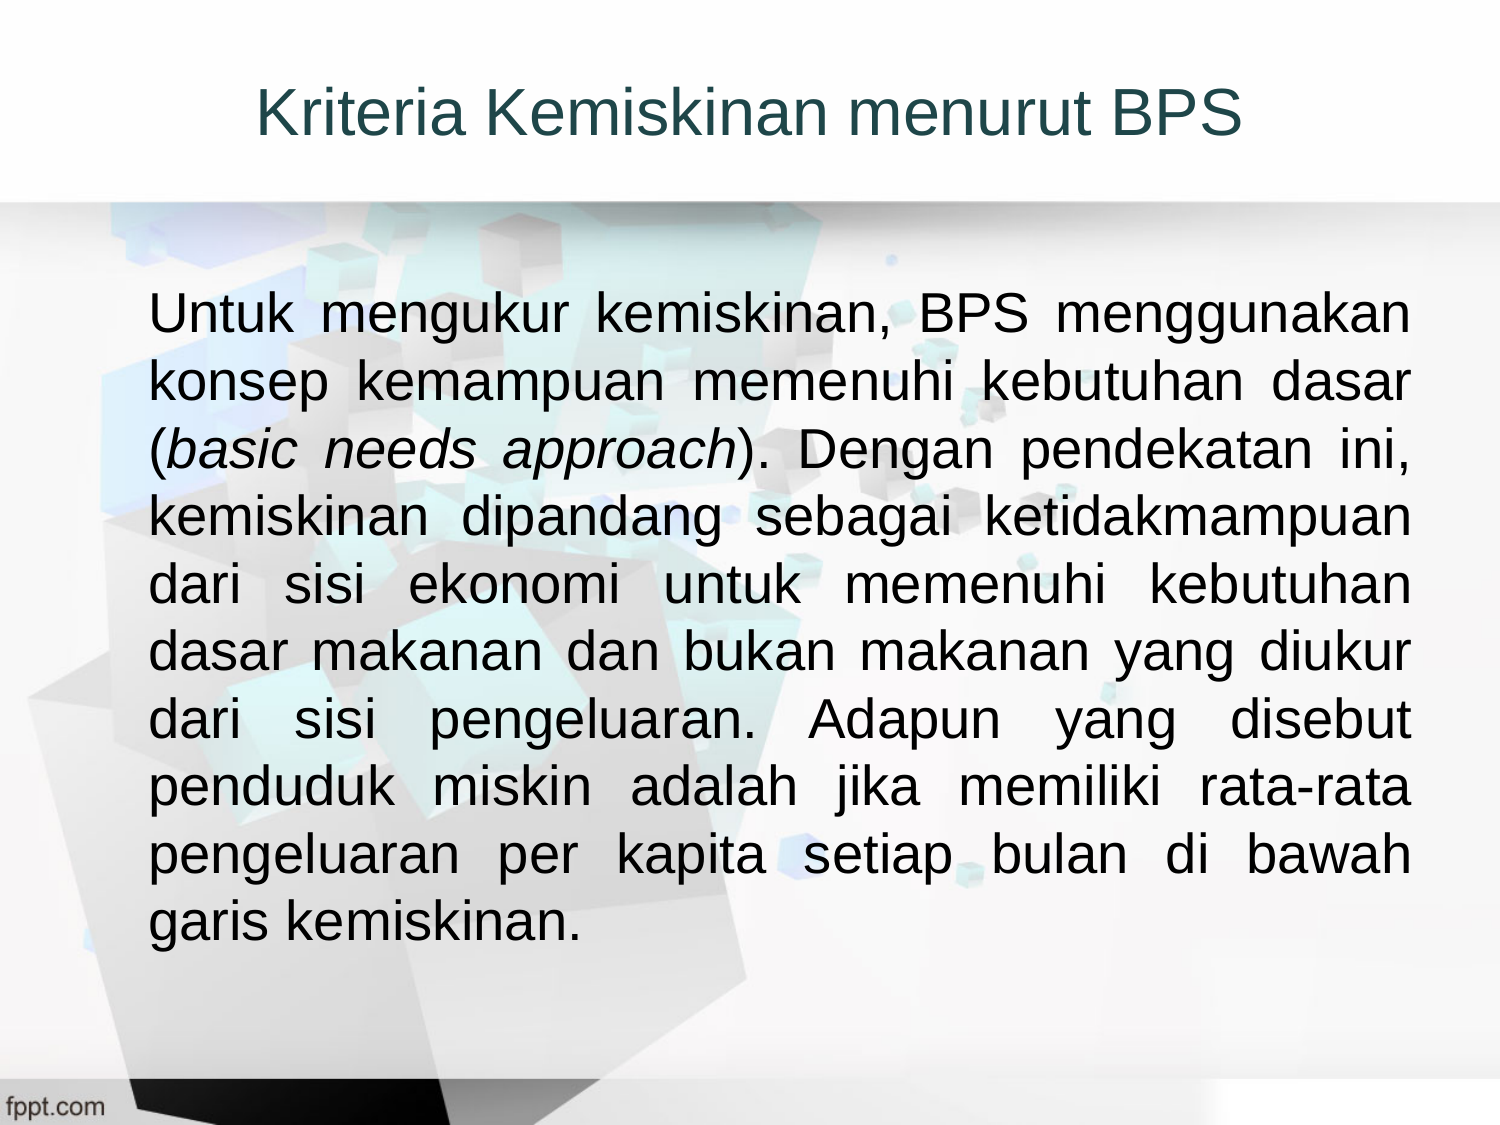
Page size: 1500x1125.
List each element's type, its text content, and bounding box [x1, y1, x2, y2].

title Kriteria Kemiskinan menurut BPS [74, 34, 1426, 184]
list Untuk mengukur kemiskinan, BPS menggunakan konsep kemampuan memenuhi kebutuhan dasar (basic needs approach). Dengan pendekatan ini, kemiskinan dipandang sebagai ketidakmampuan dari sisi ekonomi untuk memenuhi kebutuhan dasar makanan dan bukan makanan yang diukur dari sisi pengeluaran. Adapun yang disebut penduduk miskin adalah jika memiliki rata-rata pengeluaran per kapita setiap bulan di bawah garis kemiskinan. [76, 266, 1428, 1010]
picture [0, 0, 1500, 1125]
